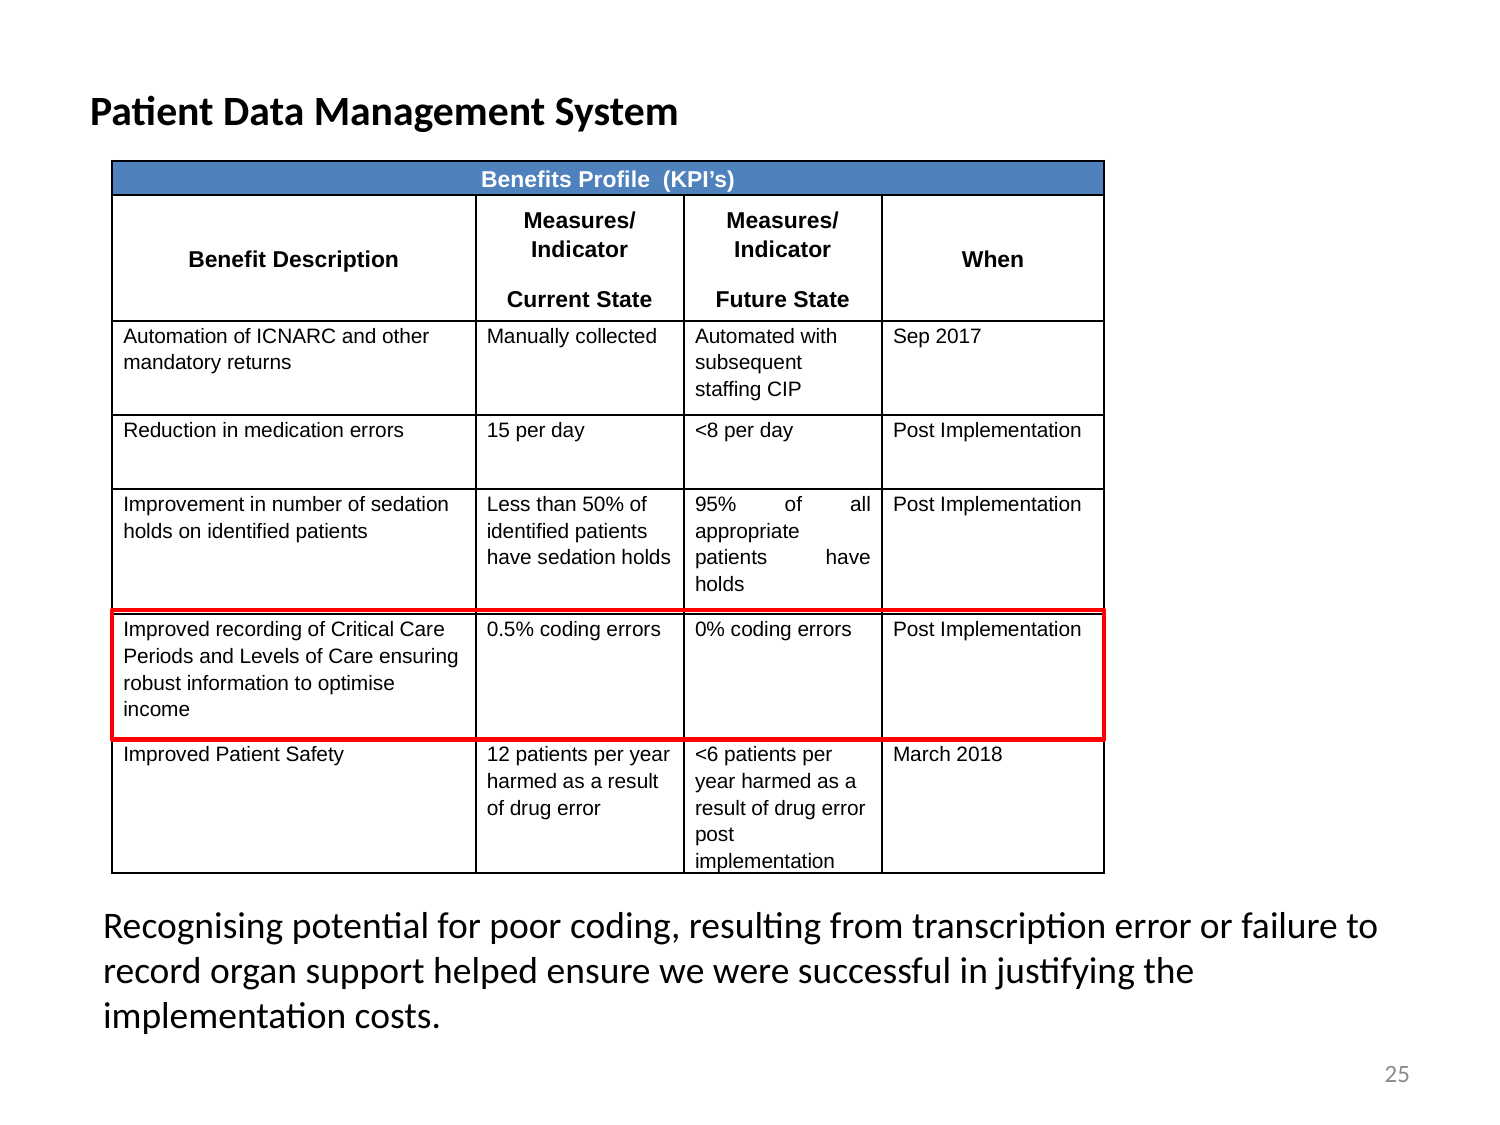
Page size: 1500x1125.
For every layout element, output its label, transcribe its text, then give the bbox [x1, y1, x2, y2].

table_cell Improvement in number of sedation holds on identified patients [113, 490, 475, 608]
table_cell Manually collected [477, 322, 683, 414]
table_cell 15 per day [477, 416, 683, 488]
table_cell Benefit Description [113, 196, 475, 320]
table_cell Measures/Indicator Future State [685, 196, 881, 320]
text_box [110, 608, 1106, 742]
table_cell Automated with subsequent staffing CIP [685, 322, 881, 414]
table_cell <8 per day [685, 416, 881, 488]
table_cell Improved Patient Safety [113, 742, 475, 872]
table_cell Post Implementation [883, 416, 1103, 488]
table_header Benefits Profile (KPI’s) [113, 162, 1103, 194]
slide_number 25 [1074, 1042, 1425, 1103]
table_cell Sep 2017 [883, 322, 1103, 414]
table_cell 12 patients per year harmed as a result of drug error [477, 742, 683, 872]
table_cell Reduction in medication errors [113, 416, 475, 488]
table_cell 95% of all appropriate patients have holds [685, 490, 881, 608]
text_box Recognising potential for poor coding, resulting from transcription error or failure to record organ support helped ensure we were successful in justifying the implementation costs. [88, 893, 1400, 1043]
table_cell When [883, 196, 1103, 320]
table_cell Automation of ICNARC and other mandatory returns [113, 322, 475, 414]
table_cell <6 patients per year harmed as a result of drug error post implementation [685, 742, 881, 872]
table_cell March 2018 [883, 742, 1103, 872]
title Patient Data Management System [75, 45, 1425, 173]
table_cell Less than 50% of identified patients have sedation holds [477, 490, 683, 608]
table_cell Post Implementation [883, 490, 1103, 608]
table_cell Measures/Indicator Current State [477, 196, 683, 320]
